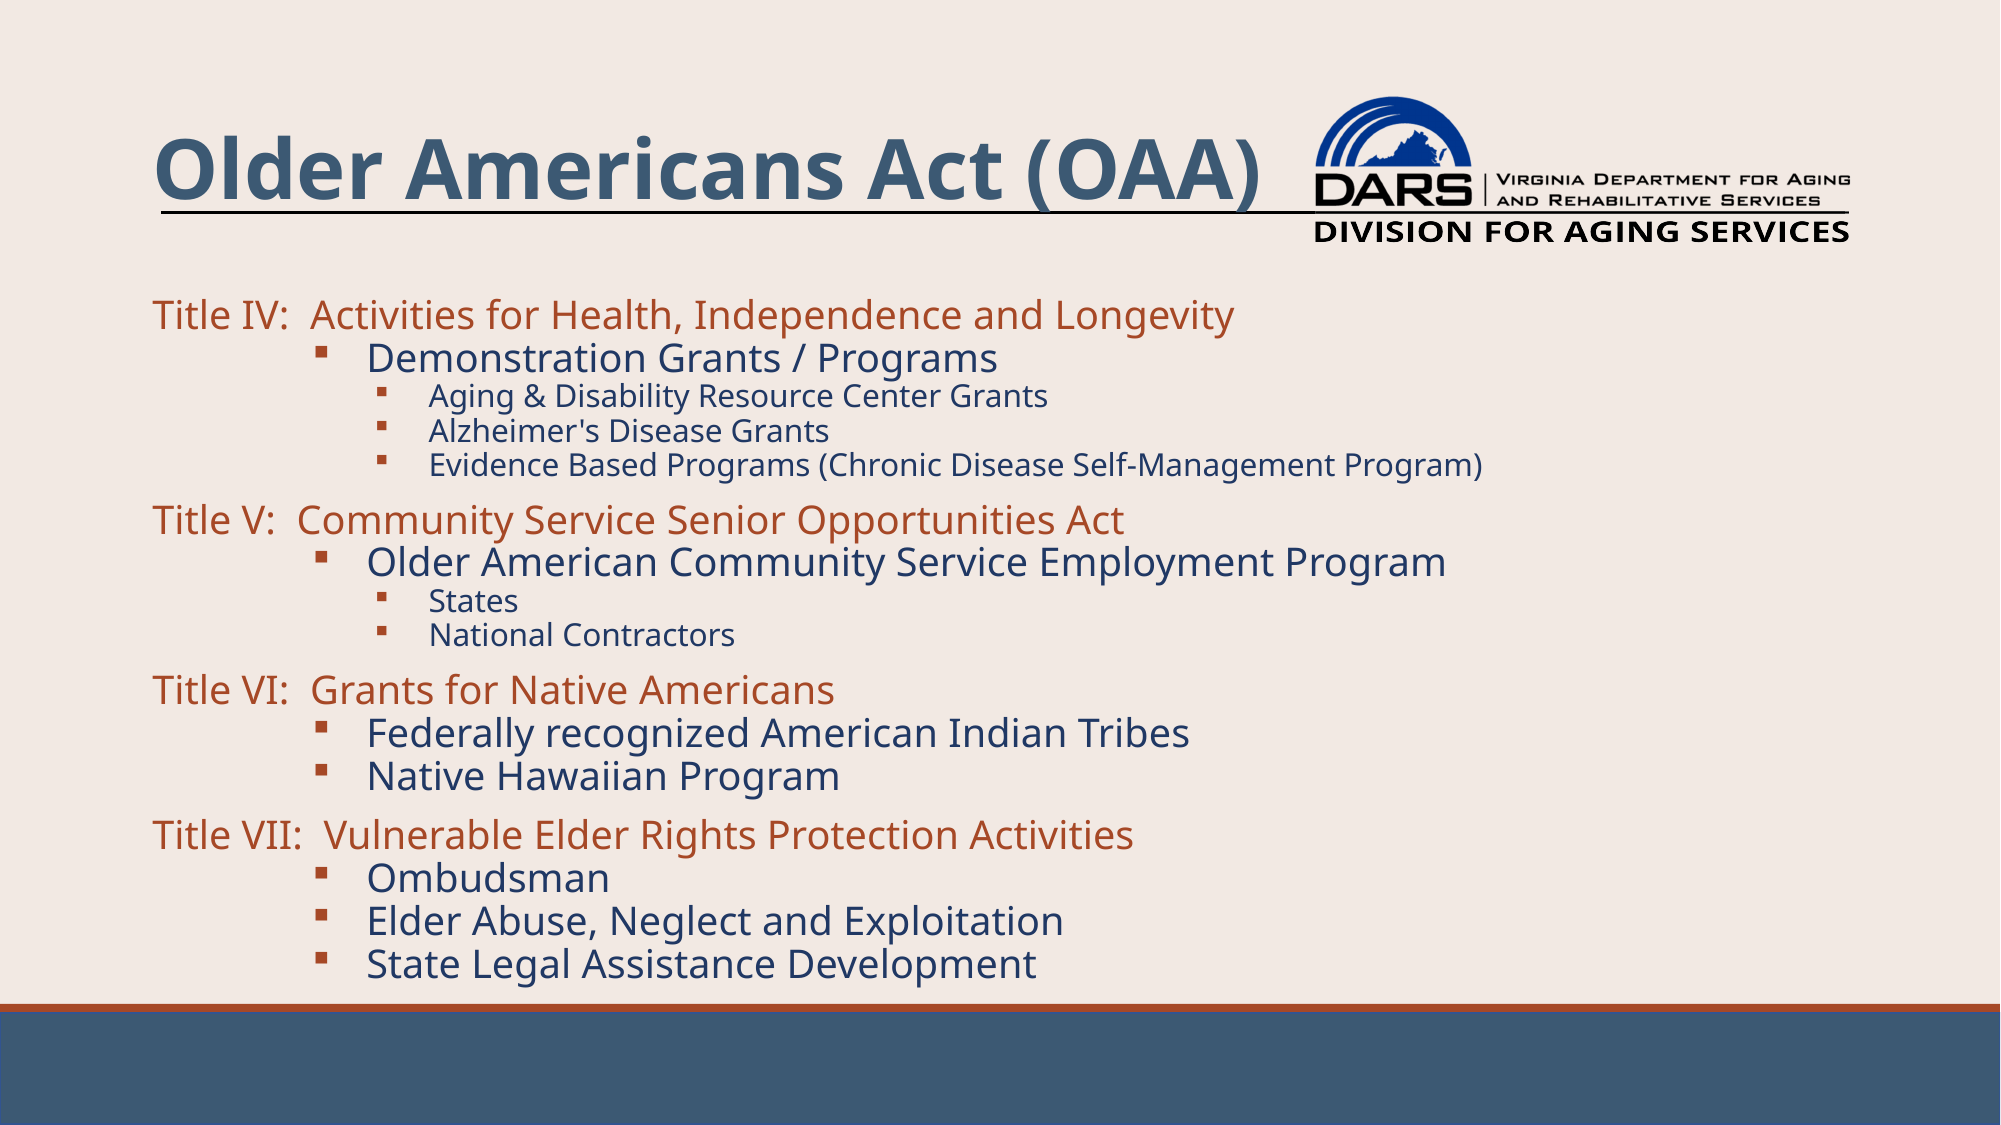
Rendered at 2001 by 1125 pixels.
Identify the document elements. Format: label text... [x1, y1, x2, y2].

list Title IV: Activities for Health, Independence and Longevity Demonstration Grants / Programs Aging & Disability Resource Center Grants Alzheimer's Disease Grants Evidence Based Programs (Chronic Disease Self-Management Program) Title V: Community Service Senior Opportunities Act Older American Community Service Employment Program States National Contractors Title VI: Grants for Native Americans Federally recognized American Indian Tribes Native Hawaiian Program Title VII: Vulnerable Elder Rights Protection Activities Ombudsman Elder Abuse, Neglect and Exploitation State Legal Assistance Development [137, 287, 1863, 1002]
title Older Americans Act (OAA) [137, 85, 1863, 259]
picture [1294, 84, 1866, 284]
